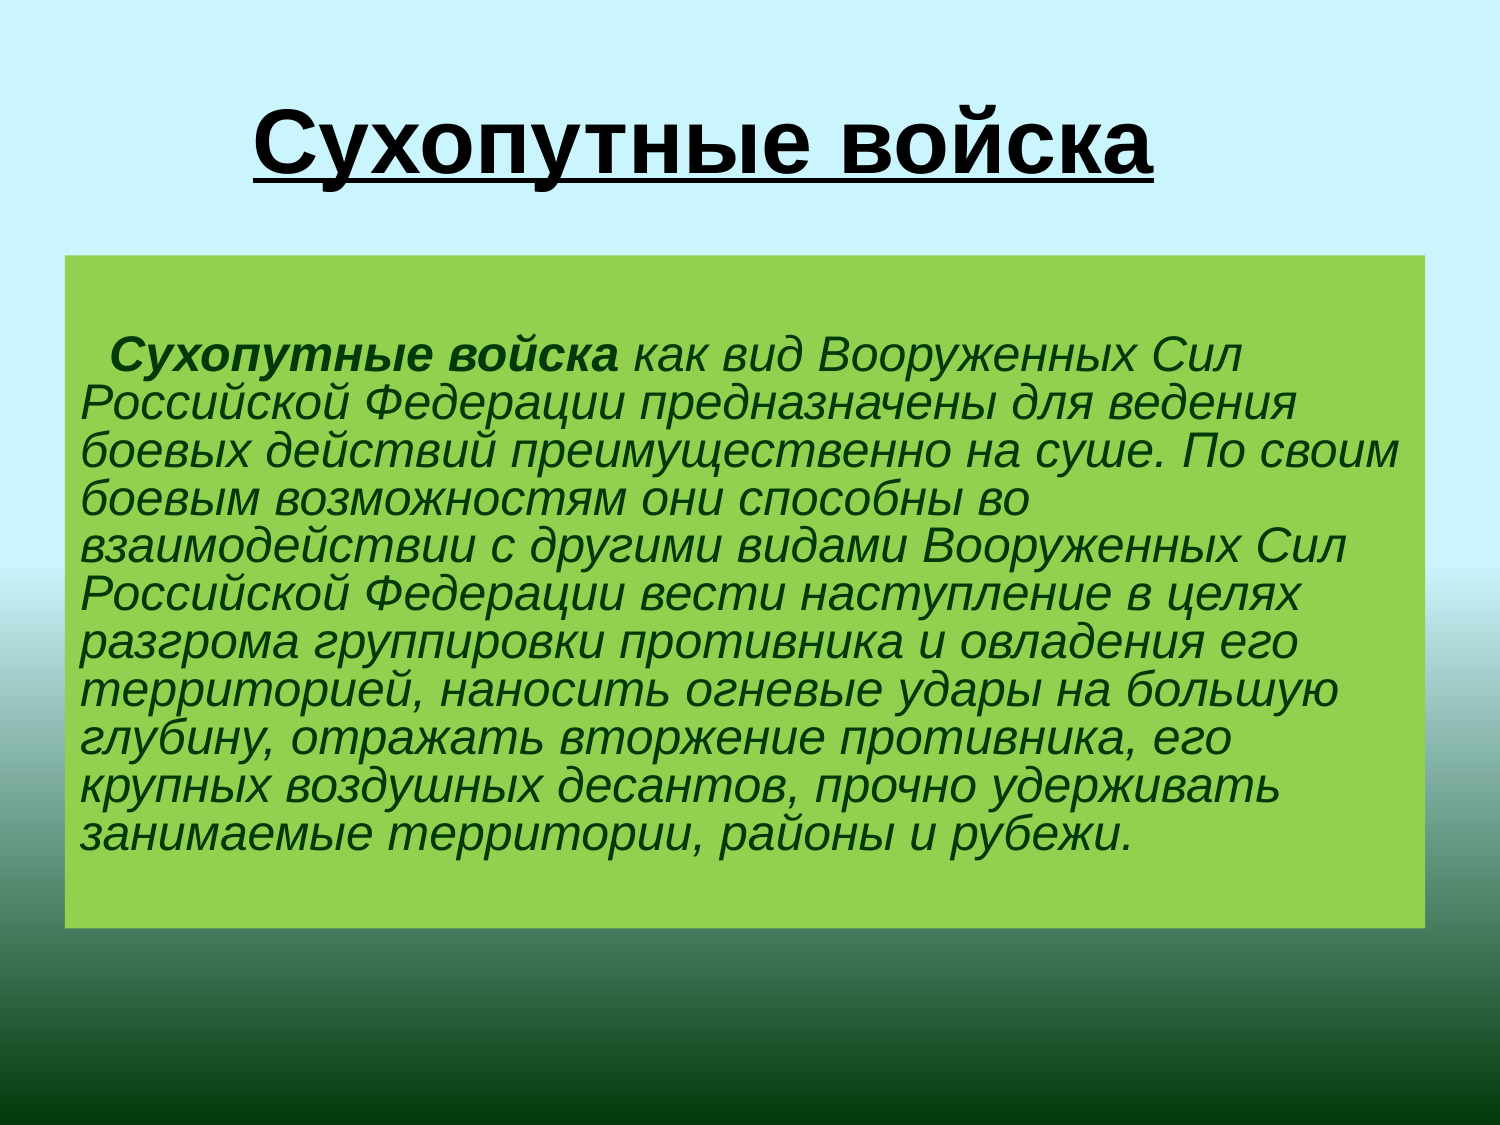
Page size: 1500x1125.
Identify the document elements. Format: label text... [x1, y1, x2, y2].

list Сухопутные войска как вид Вооруженных Сил Российской Федерации предназначены для ведения боевых действий преимущественно на суше. По своим боевым возможностям они способны во взаимодействии с другими видами Вооруженных Сил Российской Федерации вести наступление в целях разгрома группировки противника и овладения его территорией, наносить огневые удары на большую глубину, отражать вторжение противника, его крупных воздушных десантов, прочно удерживать занимаемые территории, районы и рубежи. [64, 255, 1426, 929]
title Сухопутные войска [194, 42, 1213, 231]
